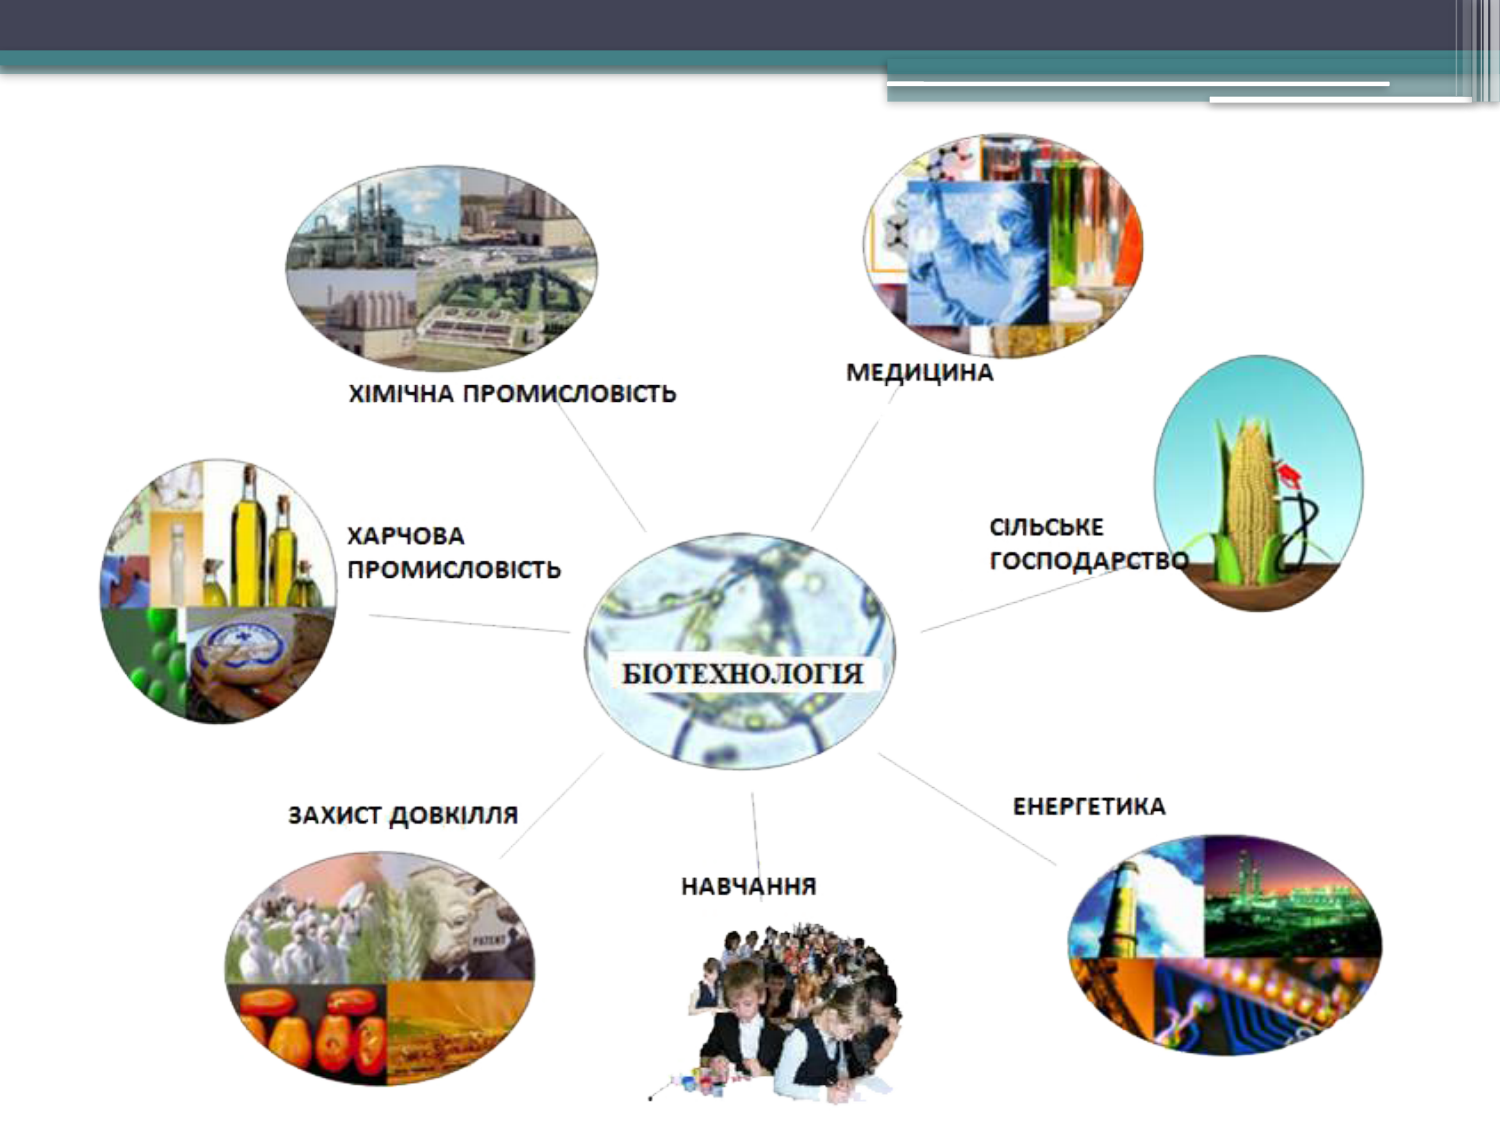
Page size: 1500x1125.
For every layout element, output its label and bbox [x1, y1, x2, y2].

picture [70, 120, 1407, 1125]
